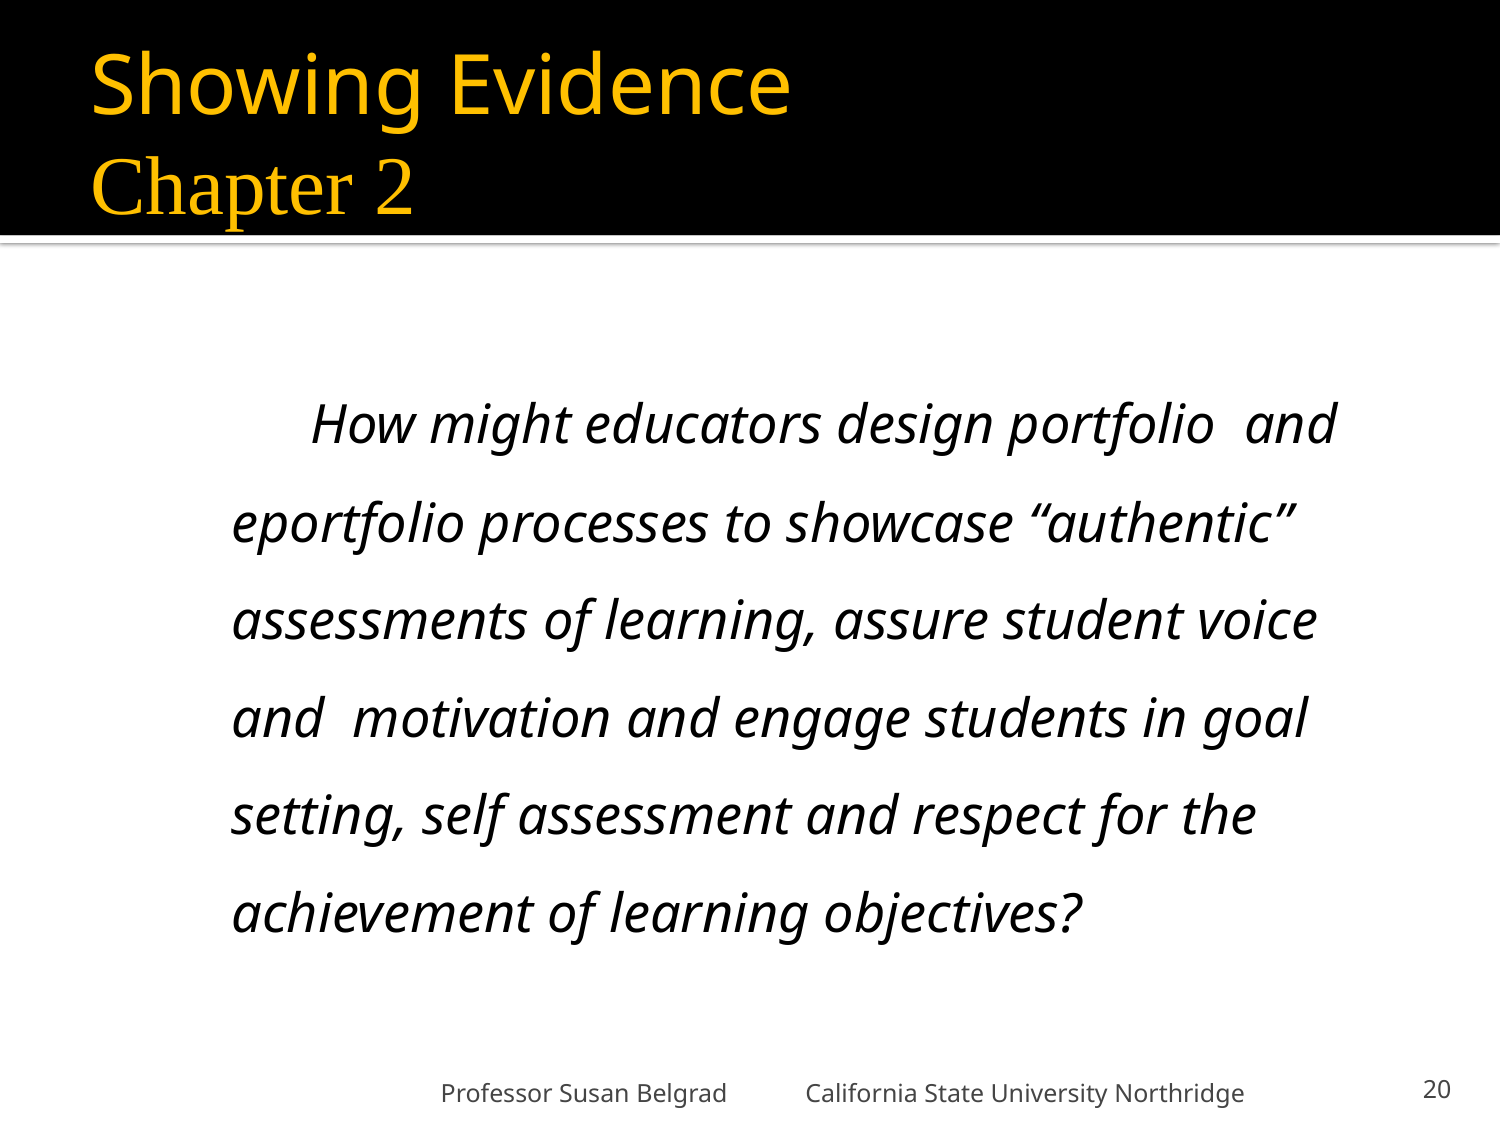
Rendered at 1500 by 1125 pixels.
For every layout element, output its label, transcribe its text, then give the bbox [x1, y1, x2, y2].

title How might educators design portfolio and eportfolio processes to showcase “authentic” assessments of learning, assure student voice and motivation and engage students in goal setting, self assessment and respect for the achievement of learning objectives? [87, 324, 1363, 963]
text_box Showing Evidence Chapter 2 [74, 37, 1350, 225]
footer Professor Susan Belgrad California State University Northridge [433, 1062, 1337, 1108]
slide_number 20 [1345, 1062, 1467, 1108]
